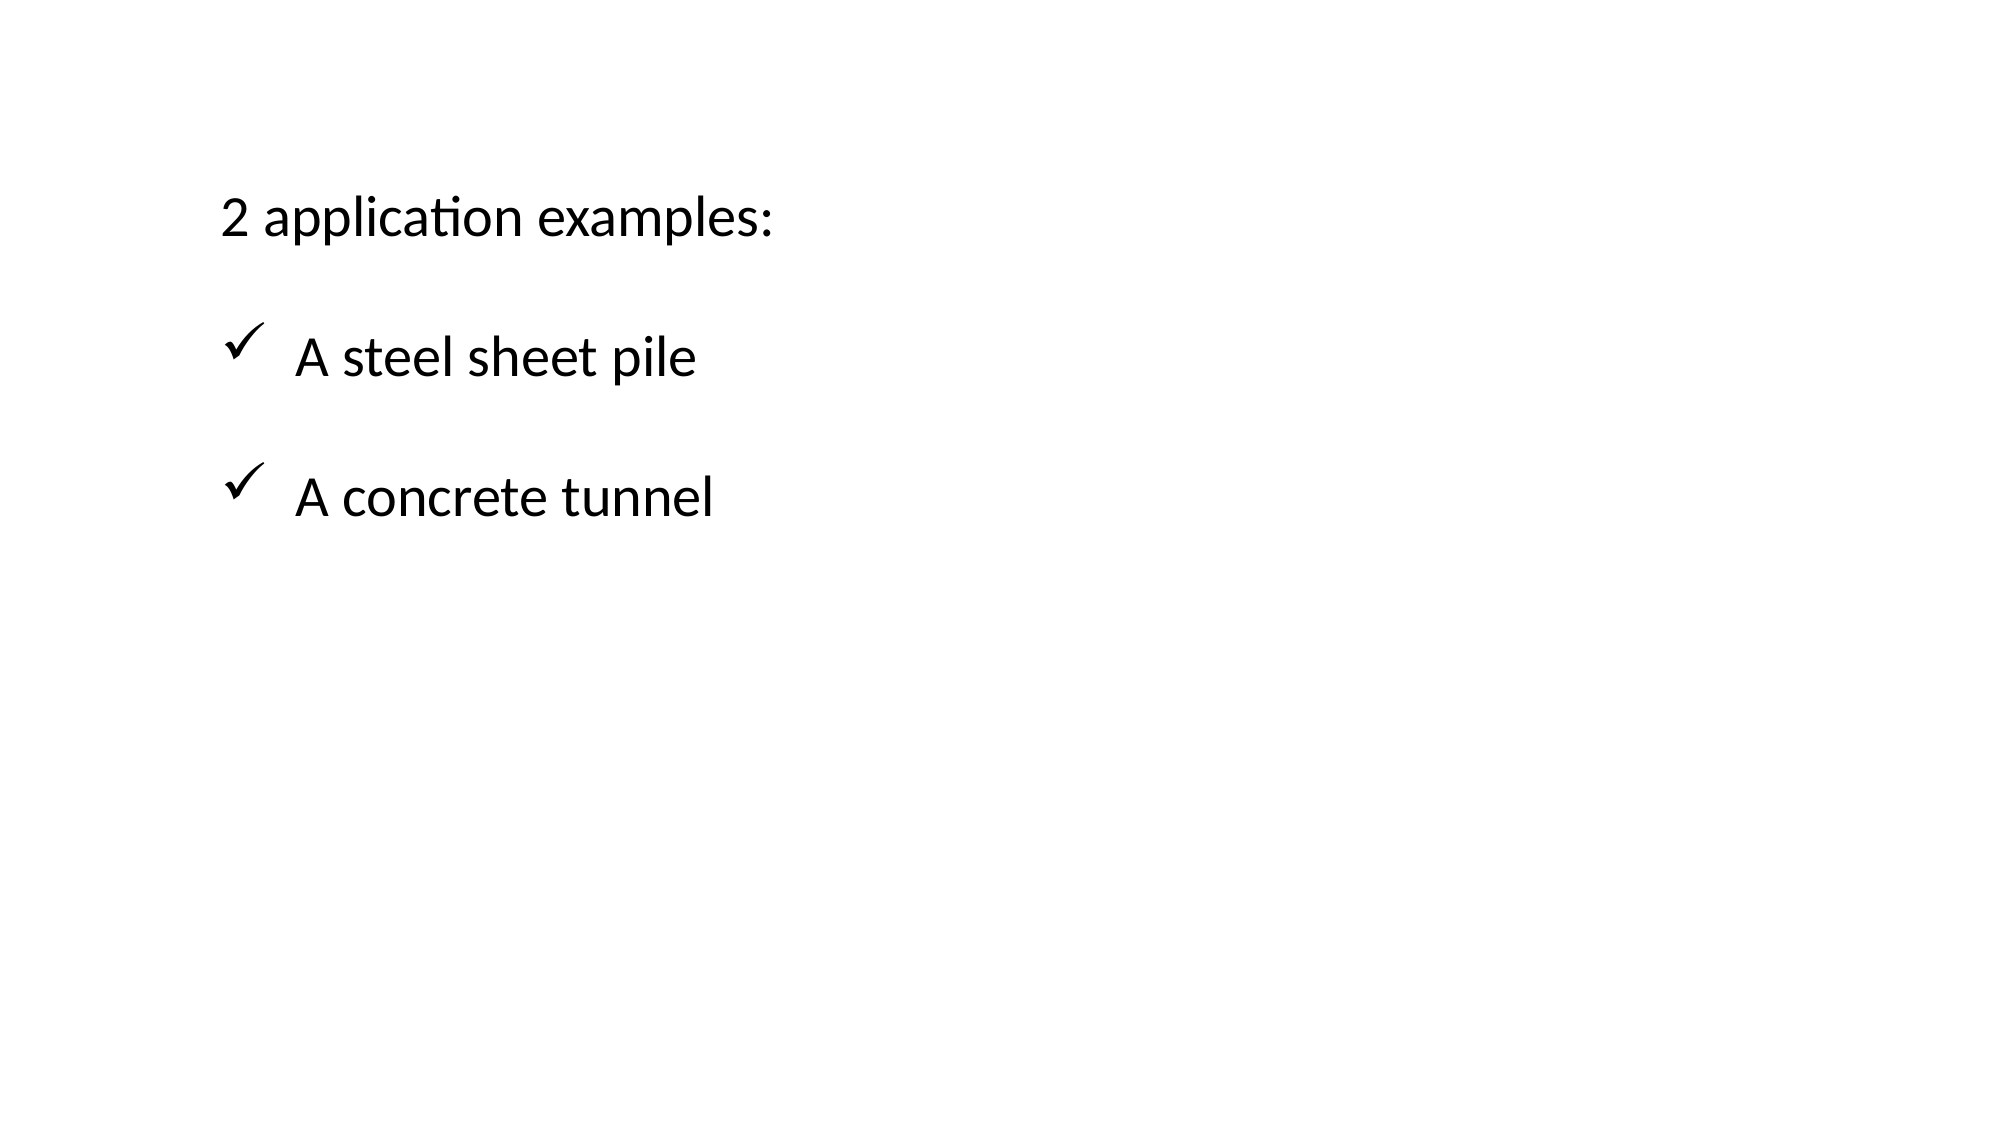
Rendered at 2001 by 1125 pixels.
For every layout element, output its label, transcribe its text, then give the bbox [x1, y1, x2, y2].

text_box 2 application examples: A steel sheet pile A concrete tunnel [205, 171, 790, 536]
